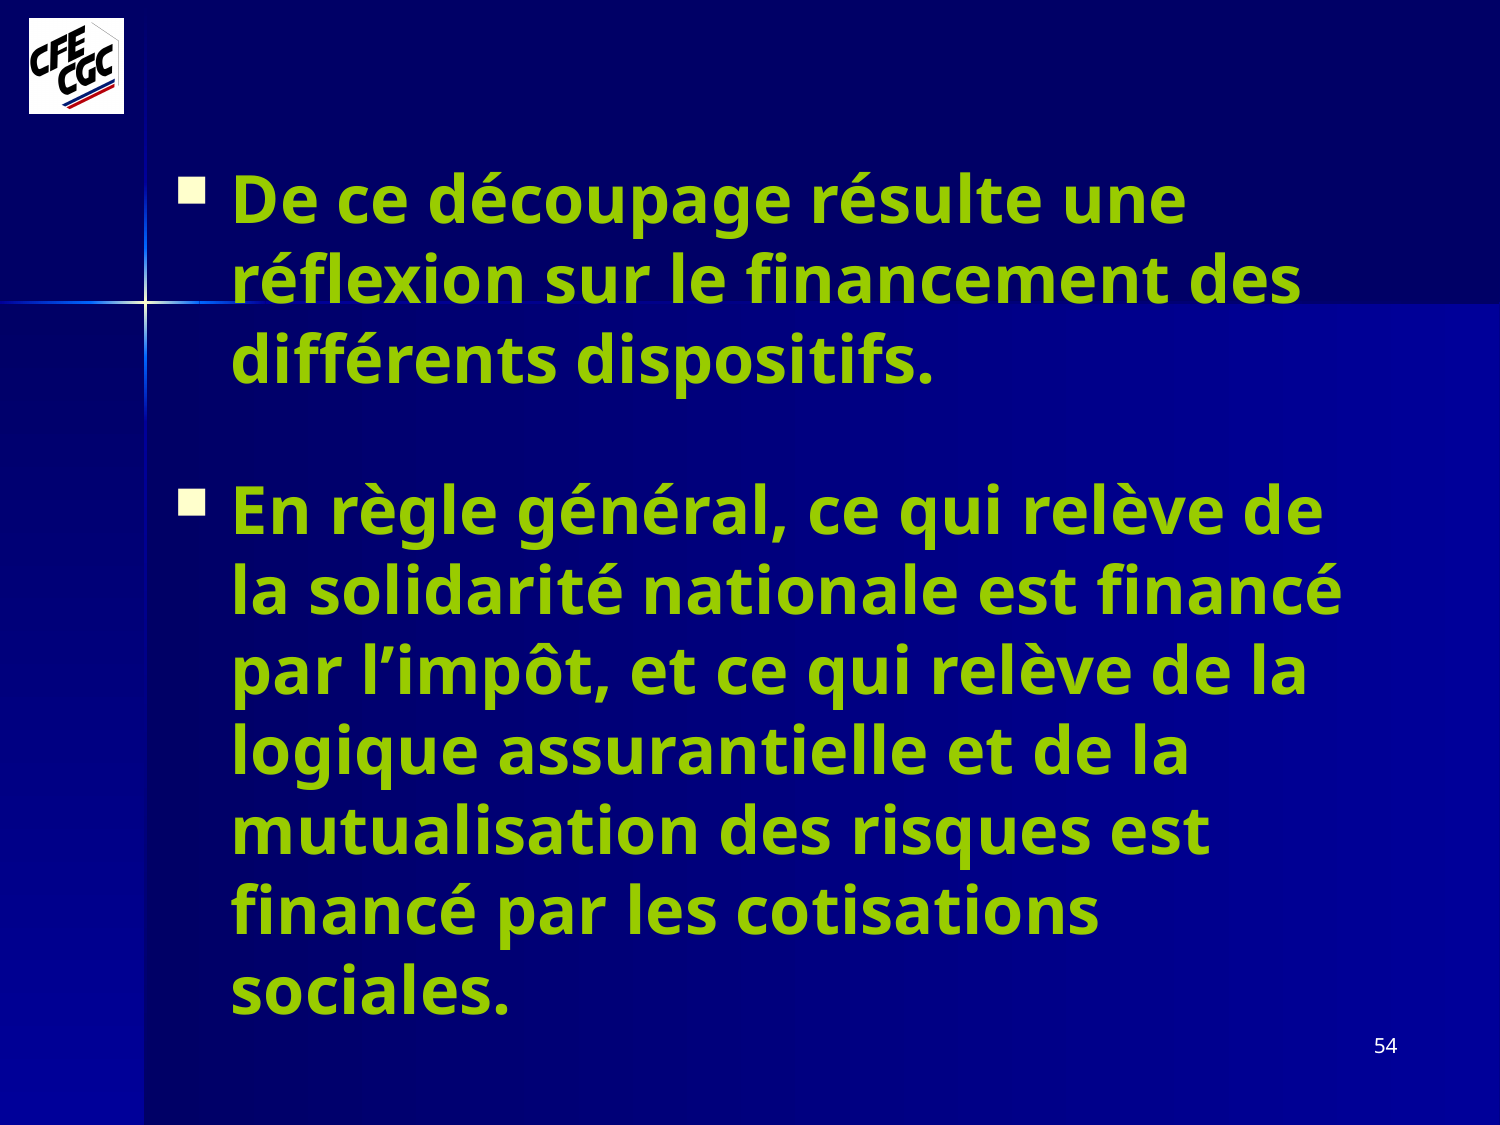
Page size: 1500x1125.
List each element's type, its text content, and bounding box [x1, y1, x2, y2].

slide_number 54 [1099, 1024, 1413, 1101]
picture [29, 18, 124, 114]
list De ce découpage résulte une réflexion sur le financement des différents dispositifs. En règle général, ce qui relève de la solidarité nationale est financé par l’impôt, et ce qui relève de la logique assurantielle et de la mutualisation des risques est financé par les cotisations sociales. [159, 148, 1398, 1095]
